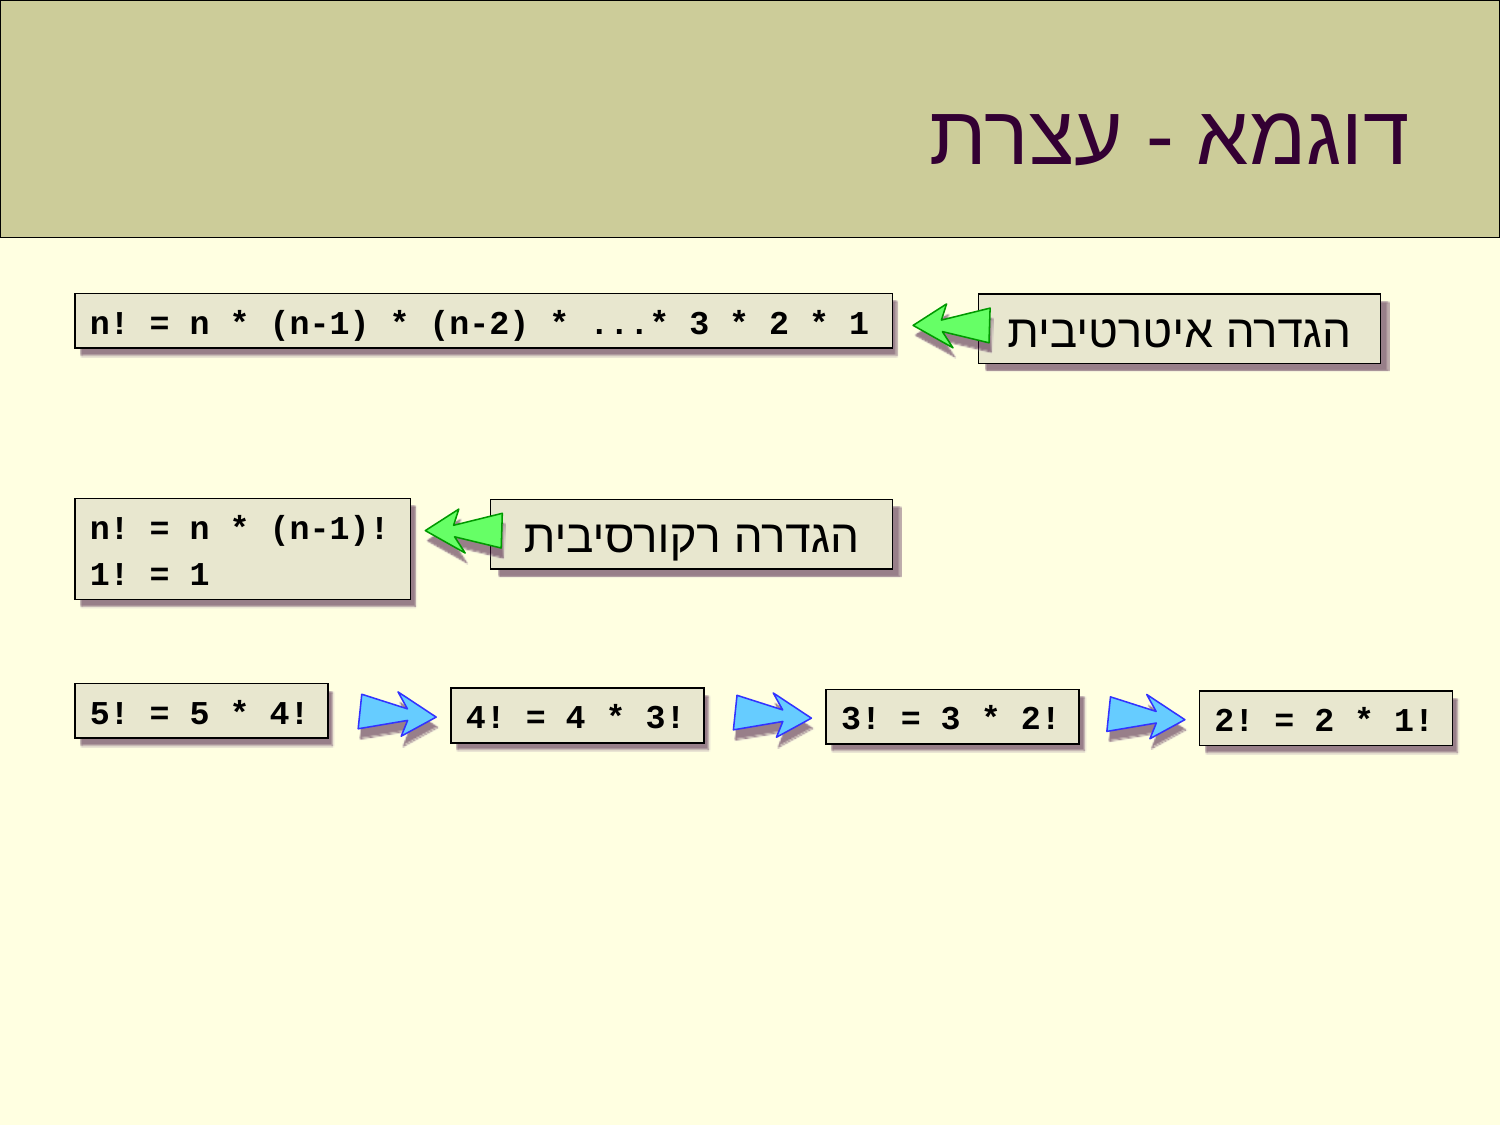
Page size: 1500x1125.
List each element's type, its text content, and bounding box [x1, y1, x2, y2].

text_box הגדרה איטרטיבית [978, 294, 1381, 364]
text_box 5! = 5 * 4! [74, 683, 328, 739]
text_box 3! = 3 * 2! [826, 689, 1080, 744]
text_box [913, 303, 991, 348]
text_box 2! = 2 * 1! [1199, 690, 1453, 746]
text_box [733, 692, 812, 738]
title דוגמא - עצרת [74, 37, 1426, 226]
text_box הגדרה רקורסיבית [490, 499, 893, 569]
text_box 4! = 4 * 3! [451, 688, 704, 743]
text_box [425, 509, 503, 554]
text_box [1106, 694, 1185, 739]
text_box n! = n * (n-1)! 1! = 1 [74, 498, 411, 600]
text_box n! = n * (n-1) * (n-2) * ...* 3 * 2 * 1 [75, 293, 893, 349]
text_box [358, 691, 437, 737]
